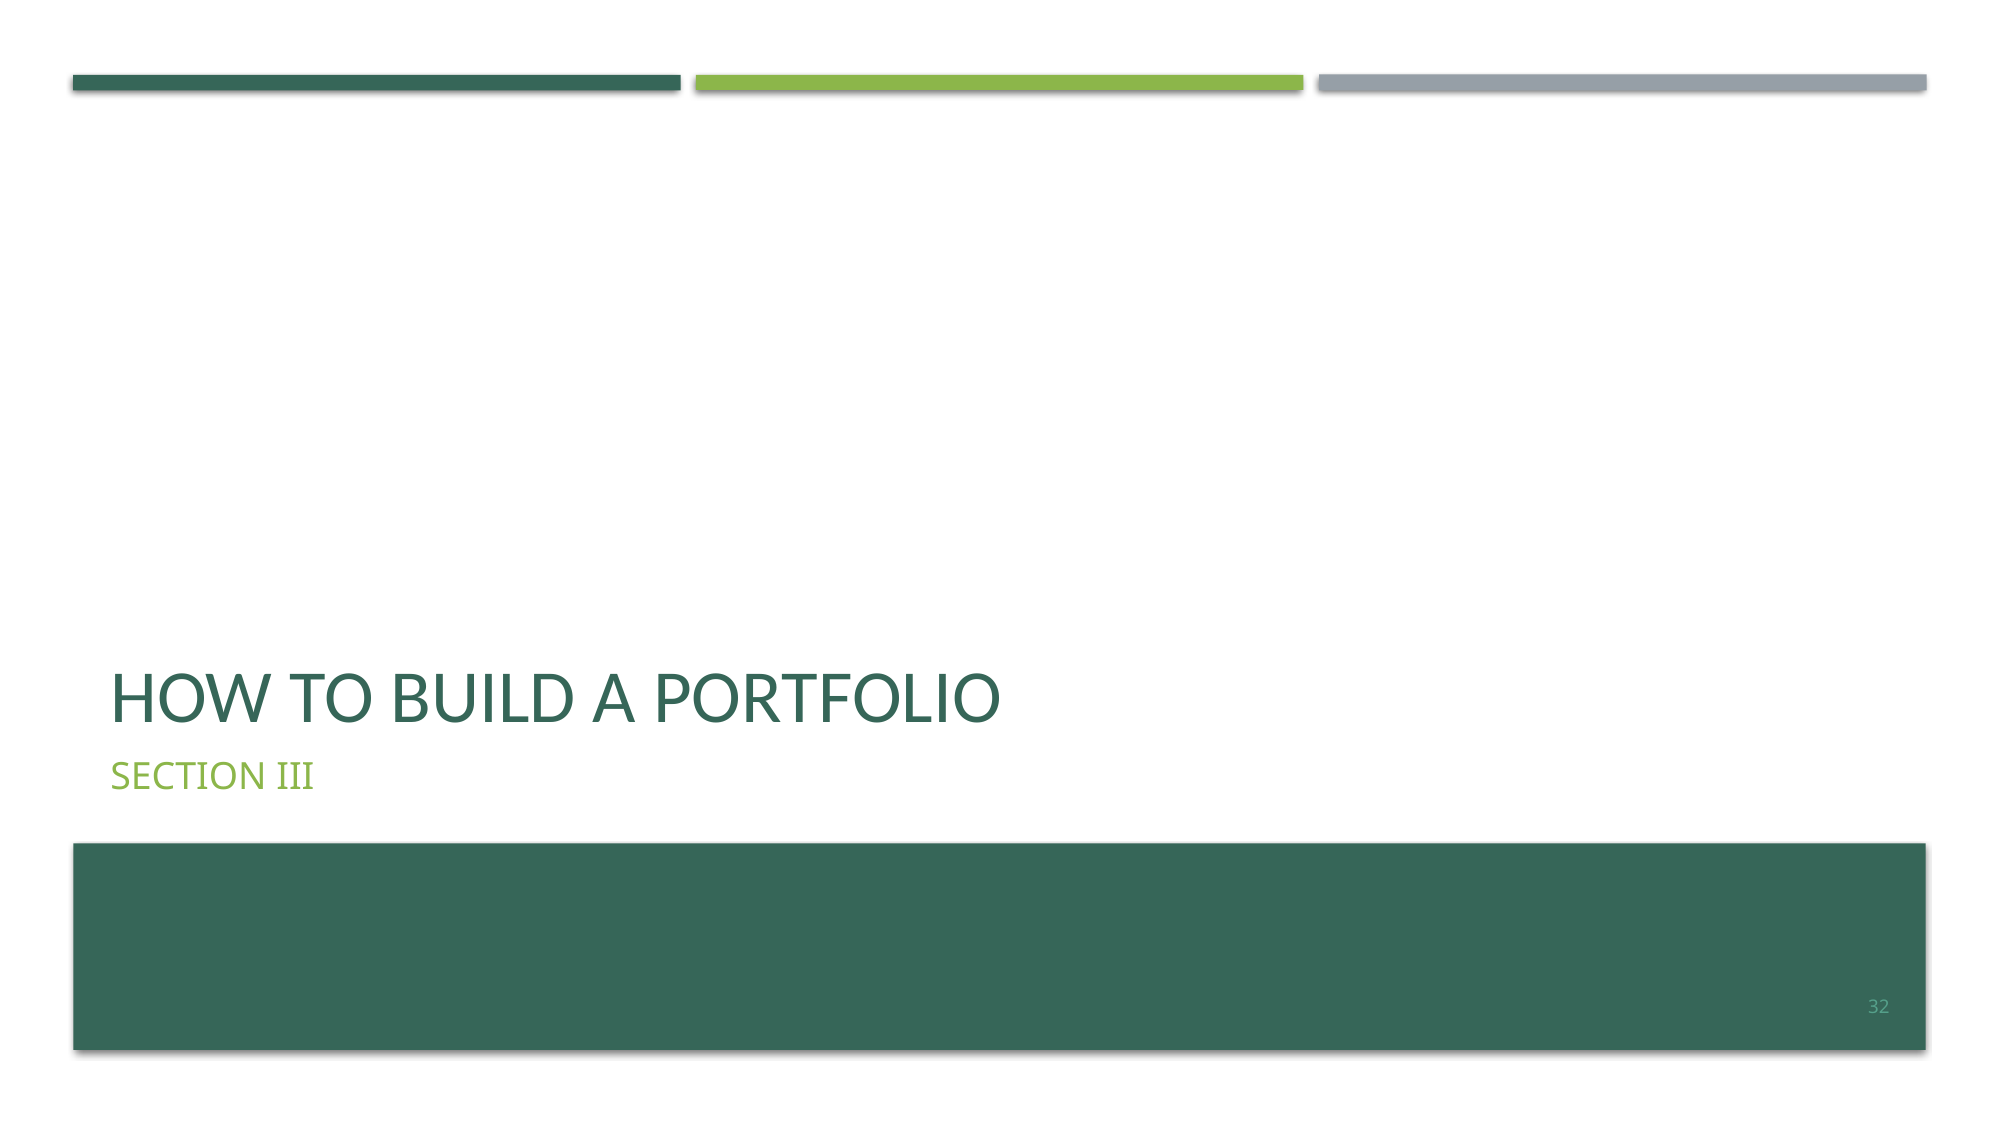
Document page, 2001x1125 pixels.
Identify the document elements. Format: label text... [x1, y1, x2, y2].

list Section III [95, 744, 1905, 844]
slide_number 32 [1732, 977, 1905, 1037]
title How to Build a Portfolio [95, 499, 1905, 744]
